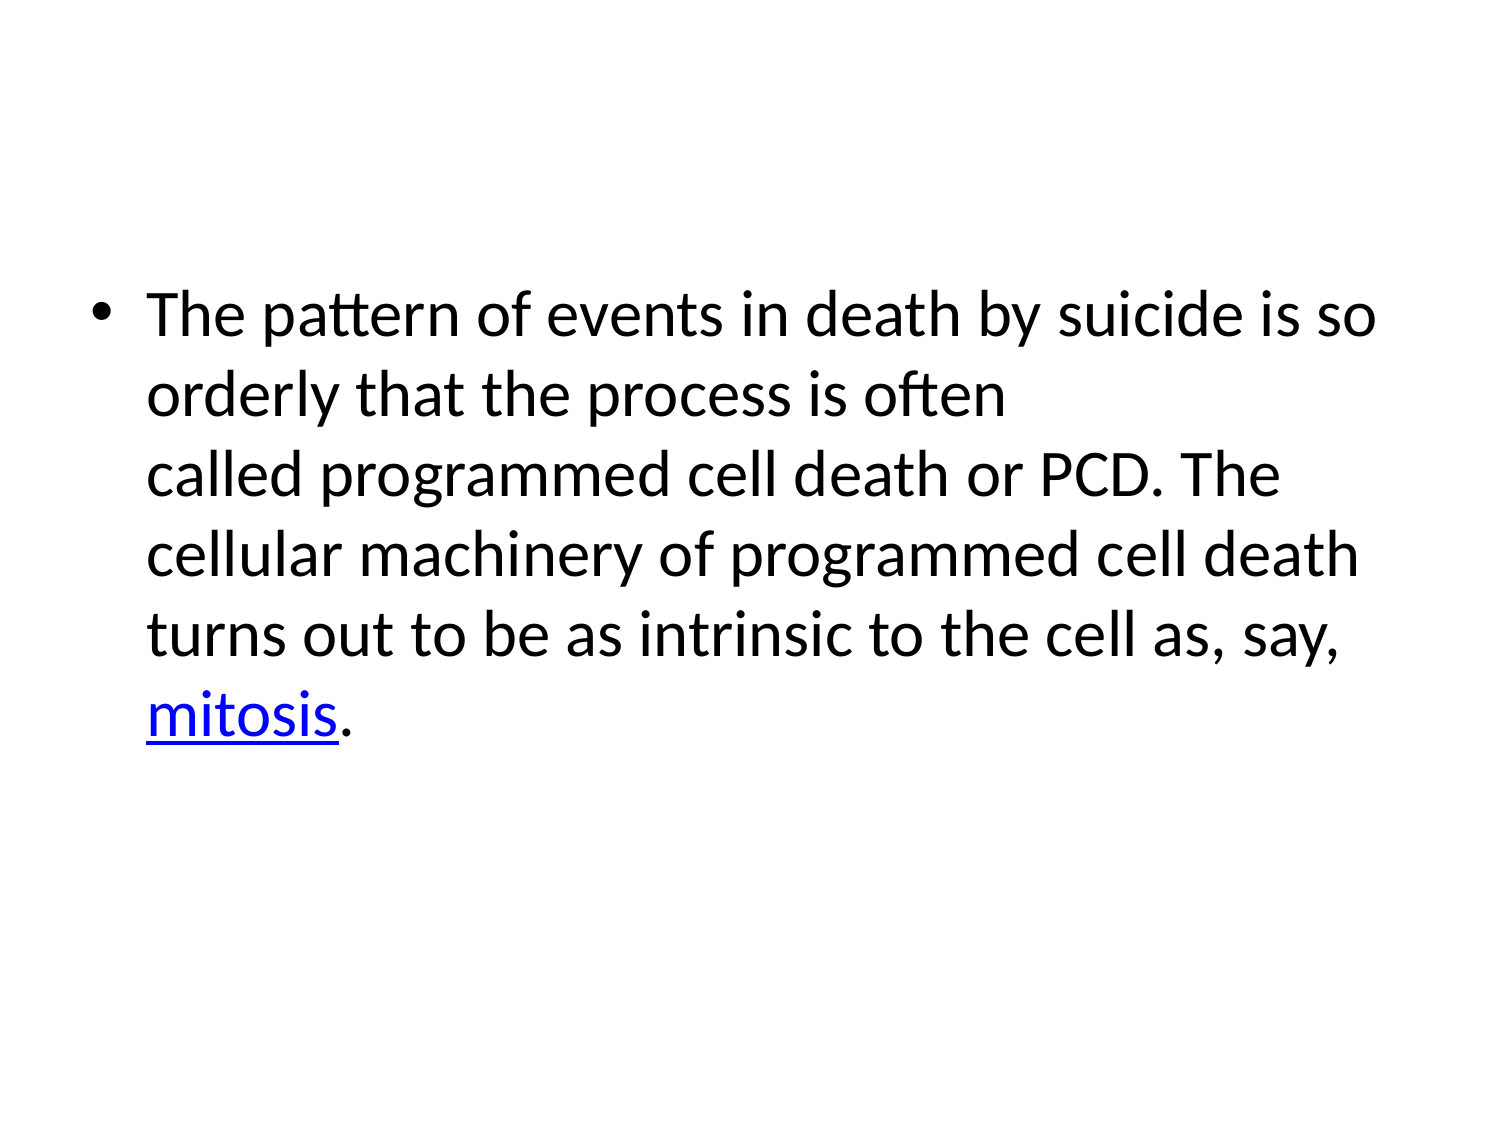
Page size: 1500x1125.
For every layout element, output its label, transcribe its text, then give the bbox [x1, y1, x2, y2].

list The pattern of events in death by suicide is so orderly that the process is often called programmed cell death or PCD. The cellular machinery of programmed cell death turns out to be as intrinsic to the cell as, say, mitosis. [75, 262, 1425, 1005]
